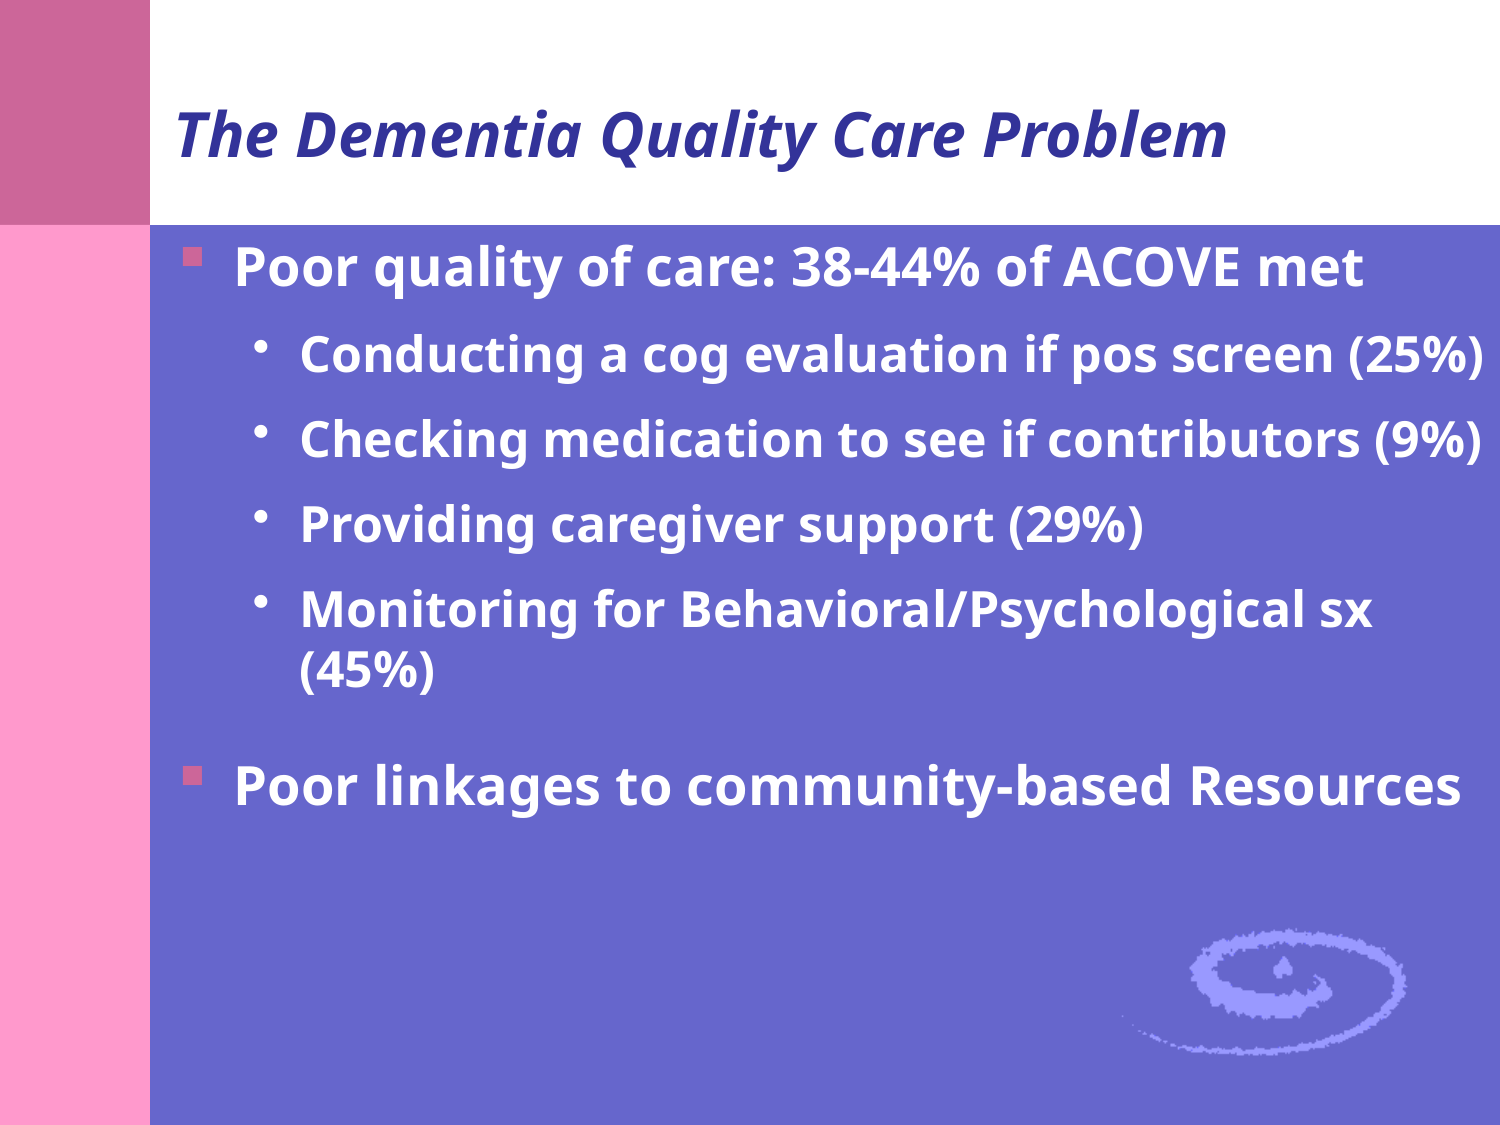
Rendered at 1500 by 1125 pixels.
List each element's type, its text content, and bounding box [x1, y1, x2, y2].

list Poor quality of care: 38-44% of ACOVE met Conducting a cog evaluation if pos screen (25%) Checking medication to see if contributors (9%) Providing caregiver support (29%) Monitoring for Behavioral/Psychological sx (45%) Poor linkages to community-based Resources [162, 224, 1500, 1125]
title The Dementia Quality Care Problem [158, 87, 1484, 275]
